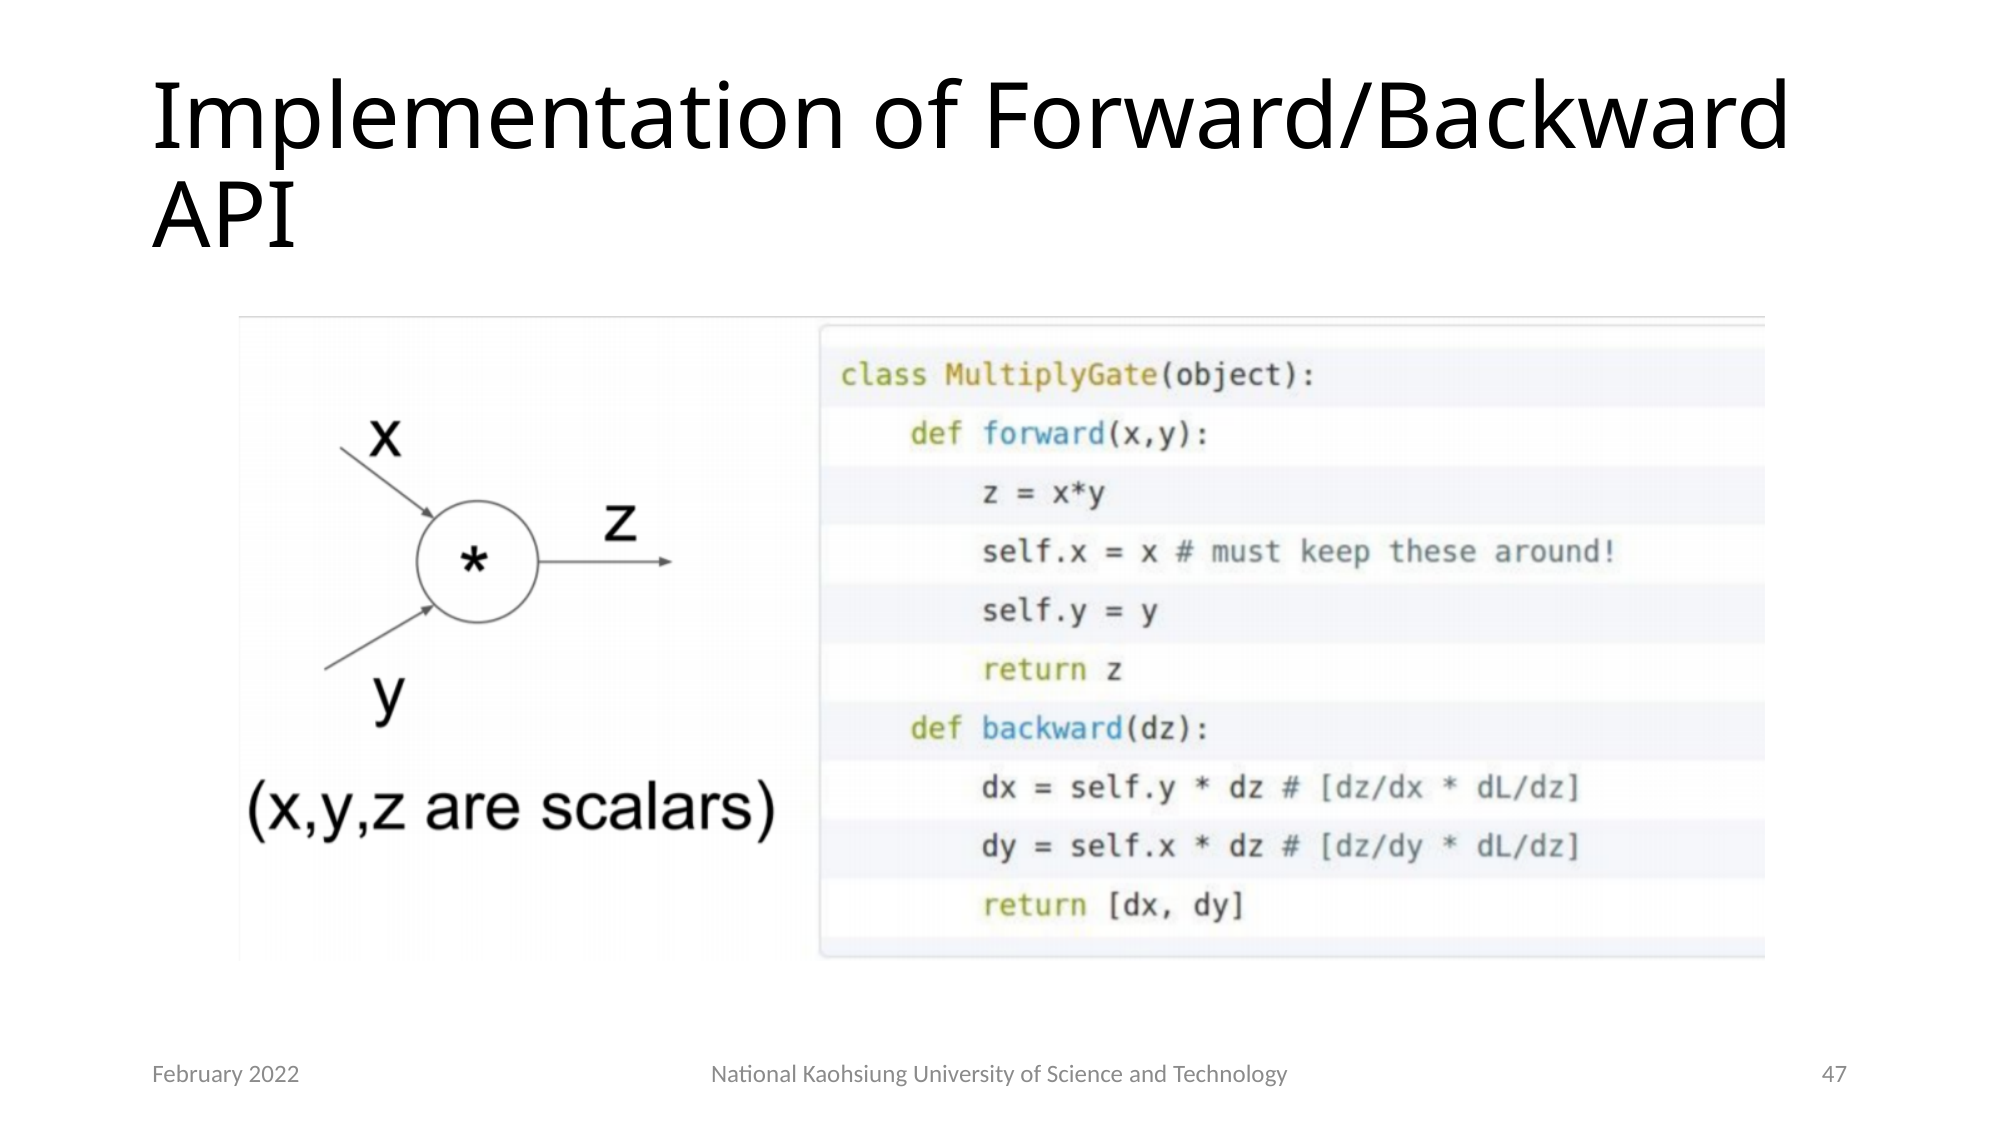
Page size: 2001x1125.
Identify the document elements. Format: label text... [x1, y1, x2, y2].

title Implementation of Forward/Backward API [137, 59, 1863, 278]
slide_number 47 [1412, 1042, 1863, 1103]
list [234, 315, 1765, 961]
footer National Kaohsiung University of Science and Technology [662, 1042, 1338, 1103]
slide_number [137, 1042, 588, 1103]
